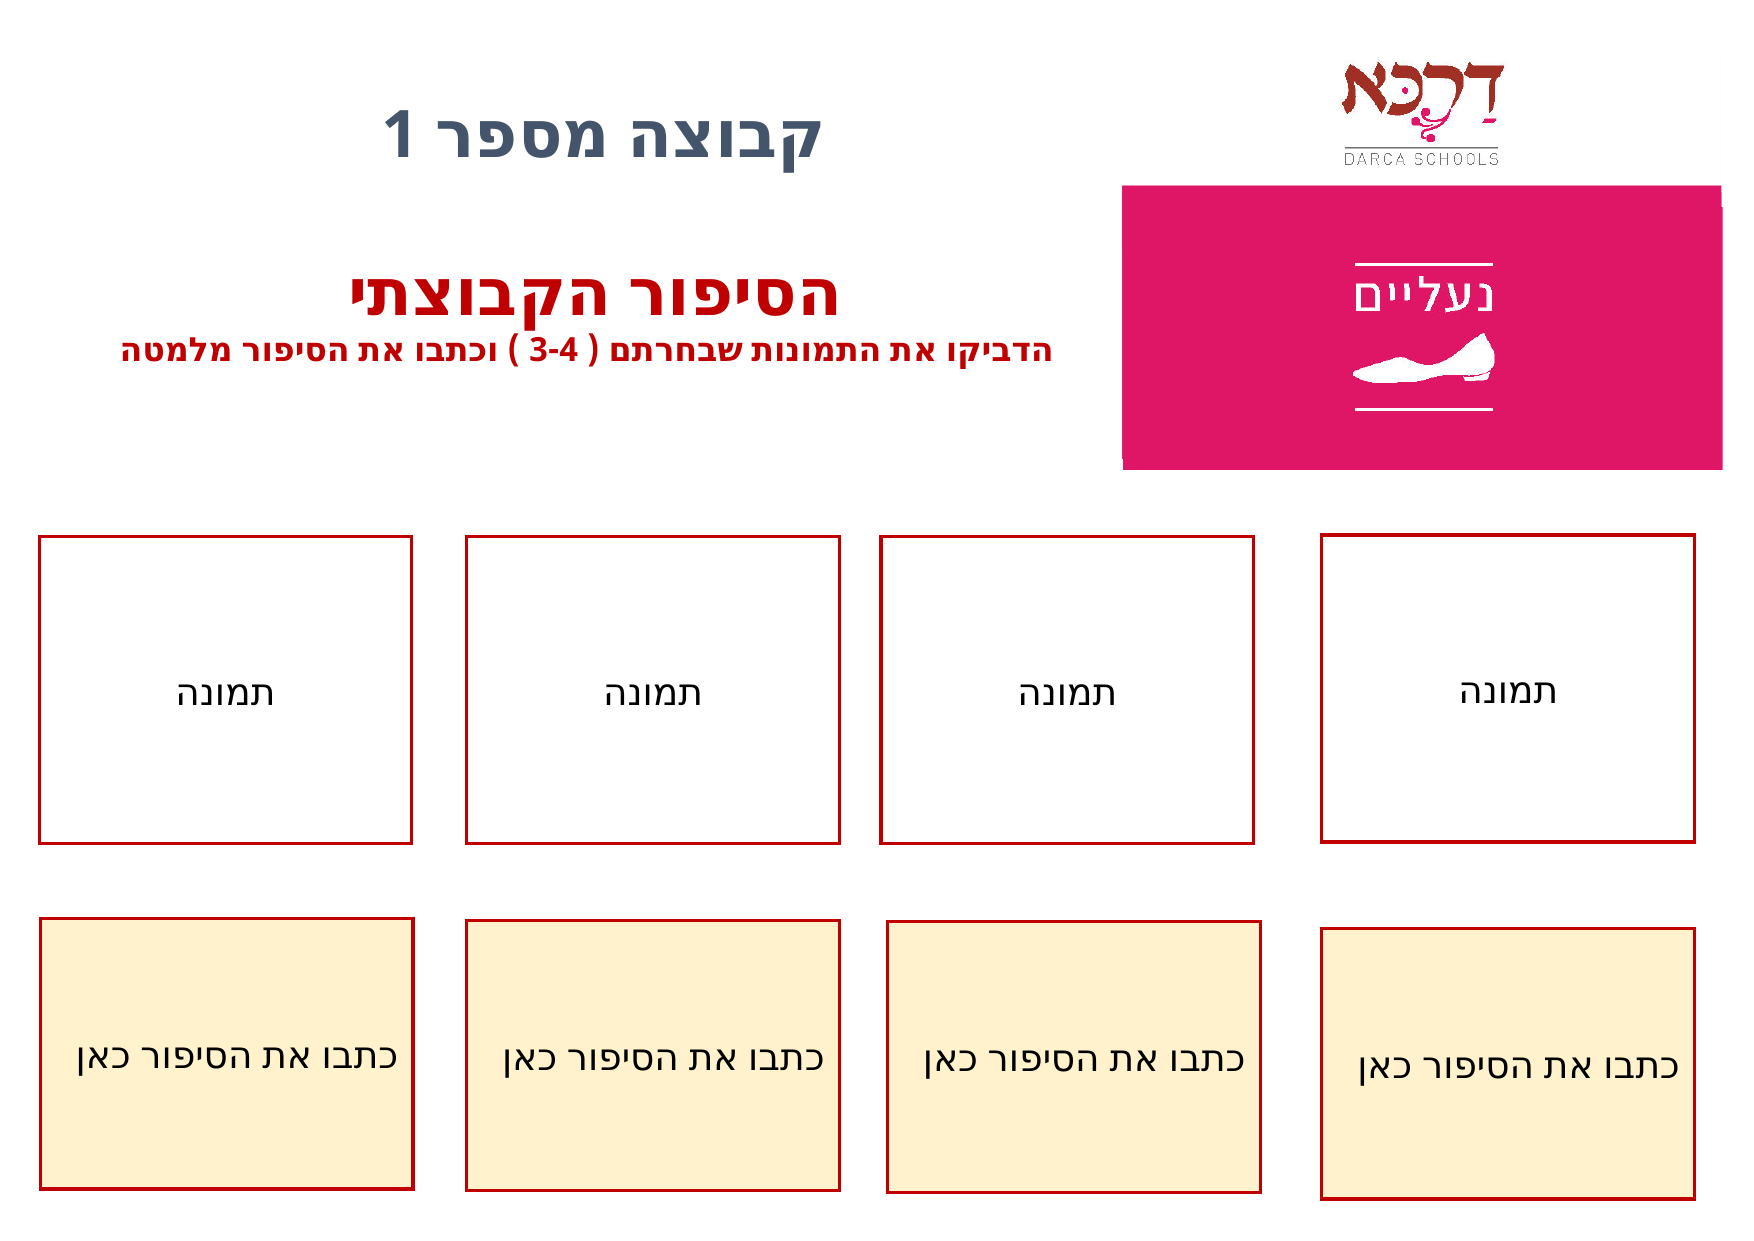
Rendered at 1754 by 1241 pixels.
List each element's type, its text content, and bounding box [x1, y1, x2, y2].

text_box תמונה [1321, 534, 1696, 843]
text_box תמונה [466, 536, 840, 845]
text_box כתבו את הסיפור כאן [887, 920, 1262, 1193]
text_box תמונה [880, 536, 1255, 845]
text_box כתבו את הסיפור כאן [39, 917, 414, 1190]
slide_number 30 [1238, 1149, 1634, 1216]
text_box כתבו את הסיפור כאן [466, 919, 840, 1192]
text_box תמונה [38, 536, 413, 845]
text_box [1122, 30, 1723, 470]
text_box כתבו את הסיפור כאן [1321, 927, 1696, 1200]
text_box קבוצה מספר 1 הסיפור הקבוצתי הדביקו את התמונות שבחרתם ( 3-4 ) וכתבו את הסיפור מלמטה [98, 84, 1094, 477]
